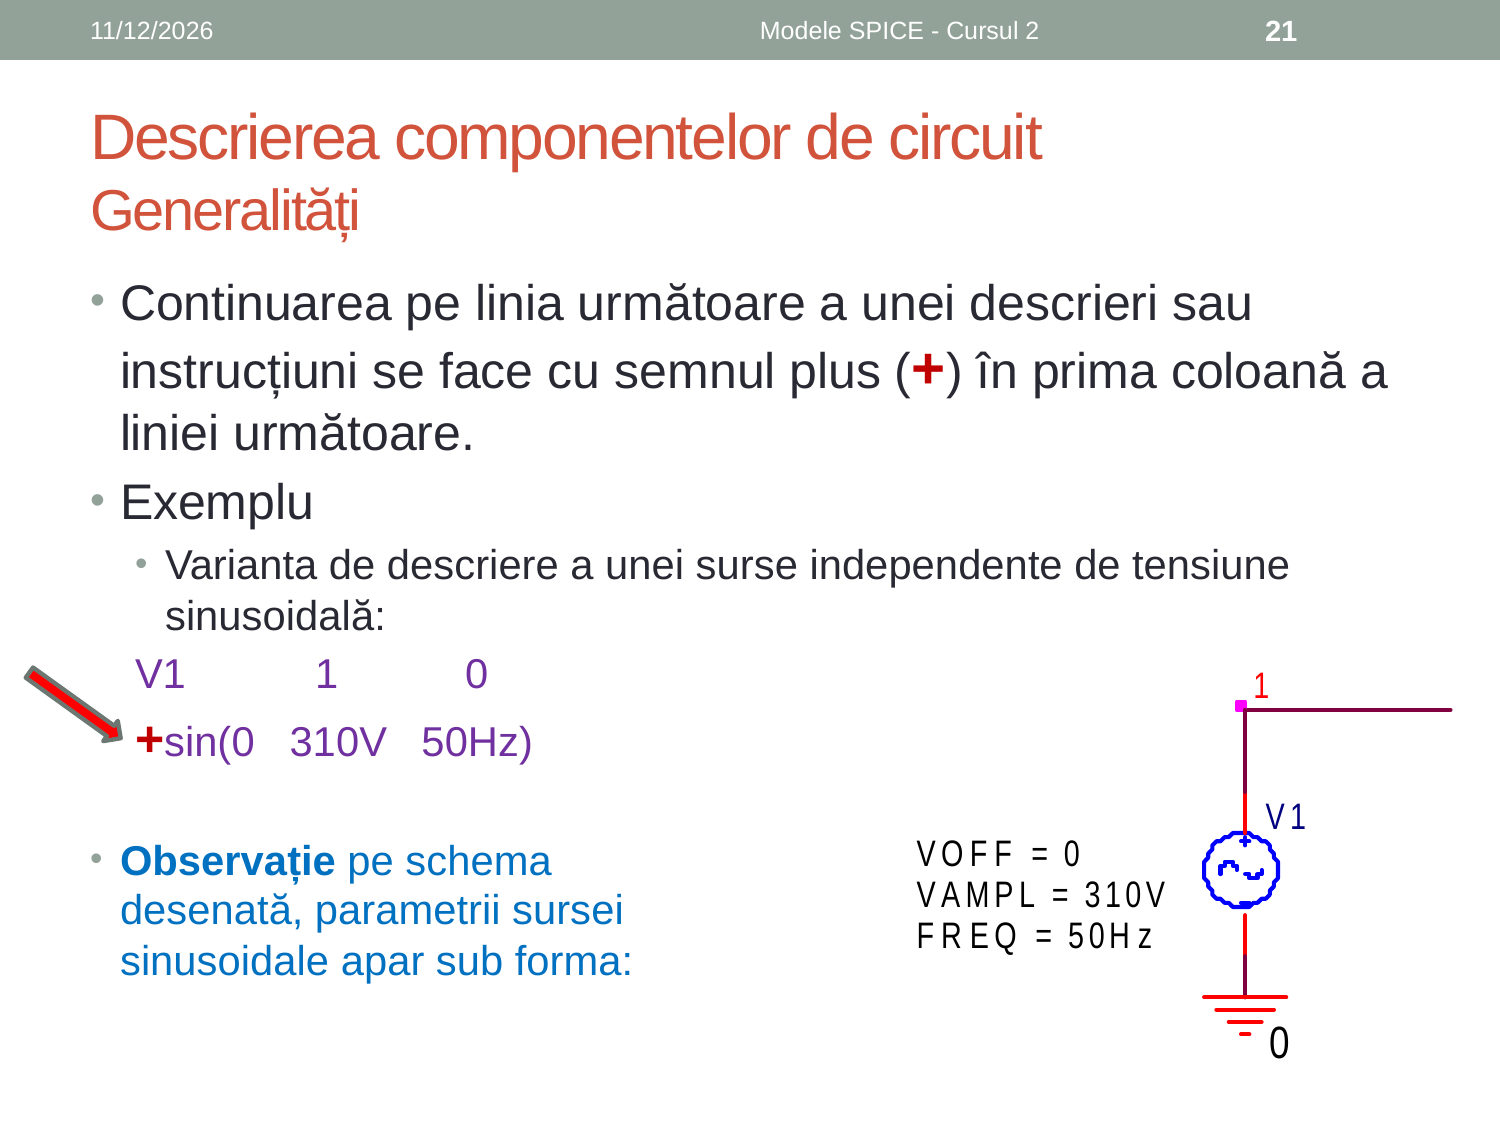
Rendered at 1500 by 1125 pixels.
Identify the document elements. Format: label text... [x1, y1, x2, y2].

text_box [23, 665, 123, 744]
footer Modele SPICE - Cursul 2 [562, 3, 1238, 57]
slide_number 21 [1250, 3, 1425, 57]
picture [912, 627, 1488, 1101]
title Descrierea componentelor de circuit Generalități [75, 87, 1425, 250]
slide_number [75, 3, 550, 57]
list Continuarea pe linia următoare a unei descrieri sau instrucțiuni se face cu semnul plus (+) în prima coloană a liniei următoare. Exemplu Varianta de descriere a unei surse independente de tensiune sinusoidală: V1 1 0 +sin(0 310V 50Hz) Observație pe schema desenată, parametrii sursei sinusoidale apar sub forma: [75, 262, 1425, 1063]
